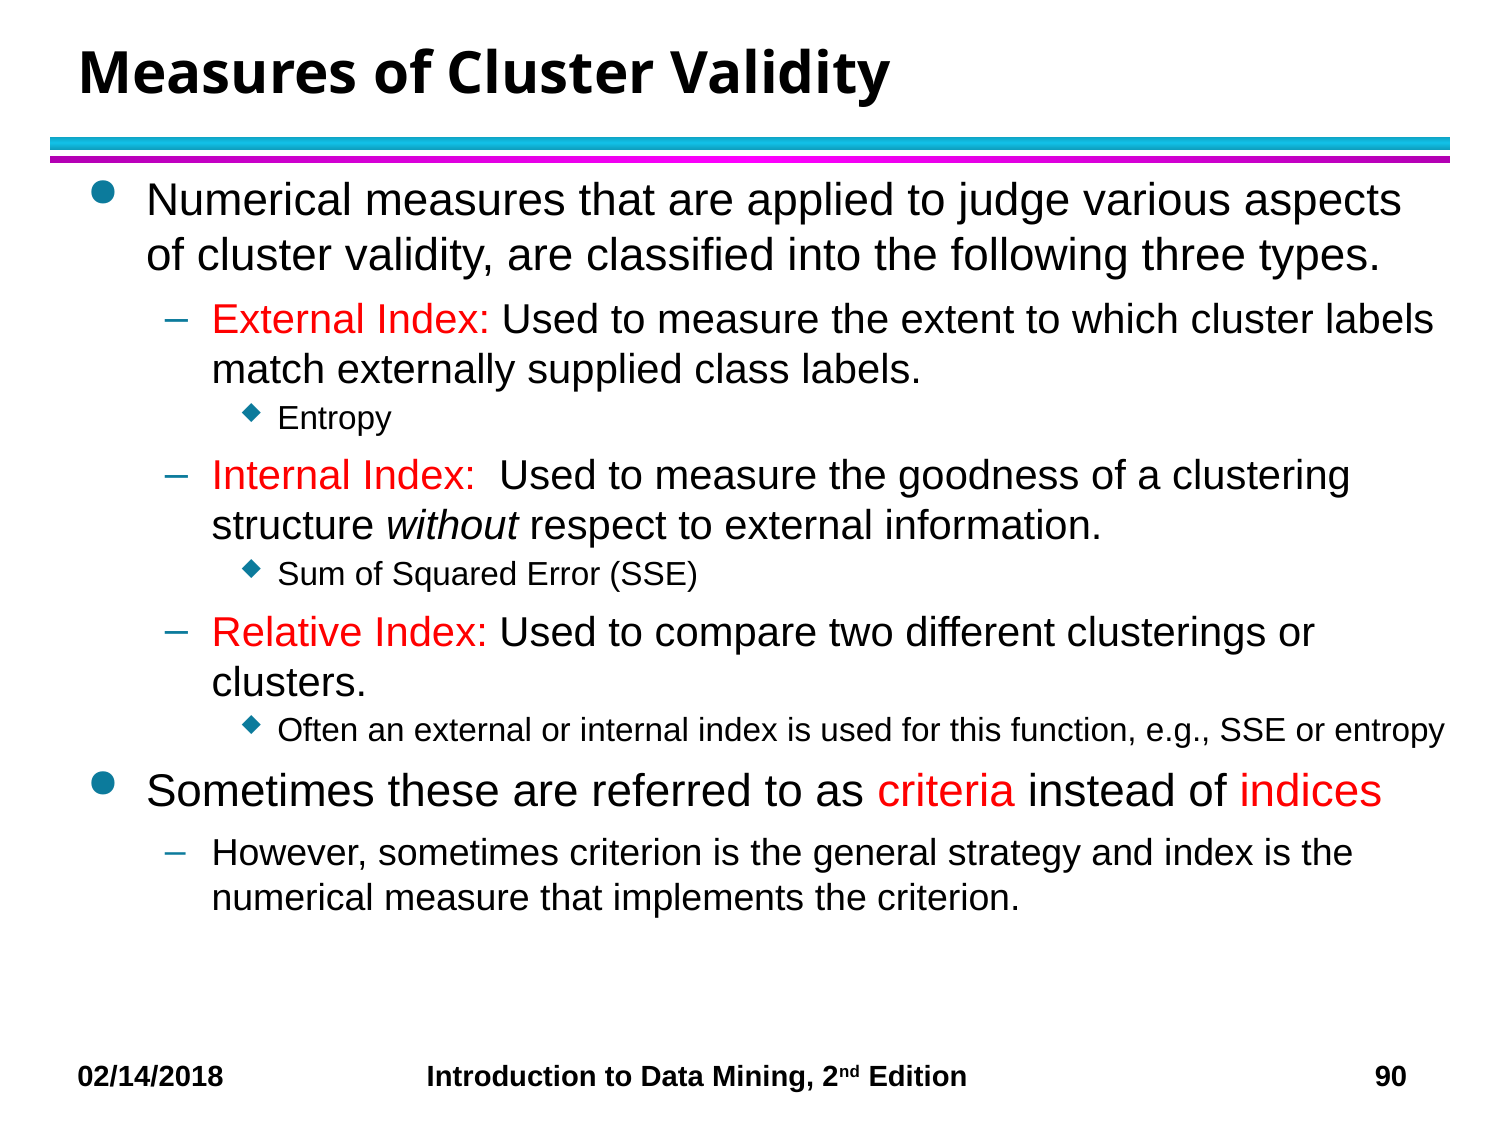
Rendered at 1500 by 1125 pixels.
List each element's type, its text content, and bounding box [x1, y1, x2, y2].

list Numerical measures that are applied to judge various aspects of cluster validity, are classified into the following three types. External Index: Used to measure the extent to which cluster labels match externally supplied class labels. Entropy Internal Index: Used to measure the goodness of a clustering structure without respect to external information. Sum of Squared Error (SSE) Relative Index: Used to compare two different clusterings or clusters. Often an external or internal index is used for this function, e.g., SSE or entropy Sometimes these are referred to as criteria instead of indices However, sometimes criterion is the general strategy and index is the numerical measure that implements the criterion. [75, 162, 1463, 1038]
title Measures of Cluster Validity [62, 24, 1421, 113]
